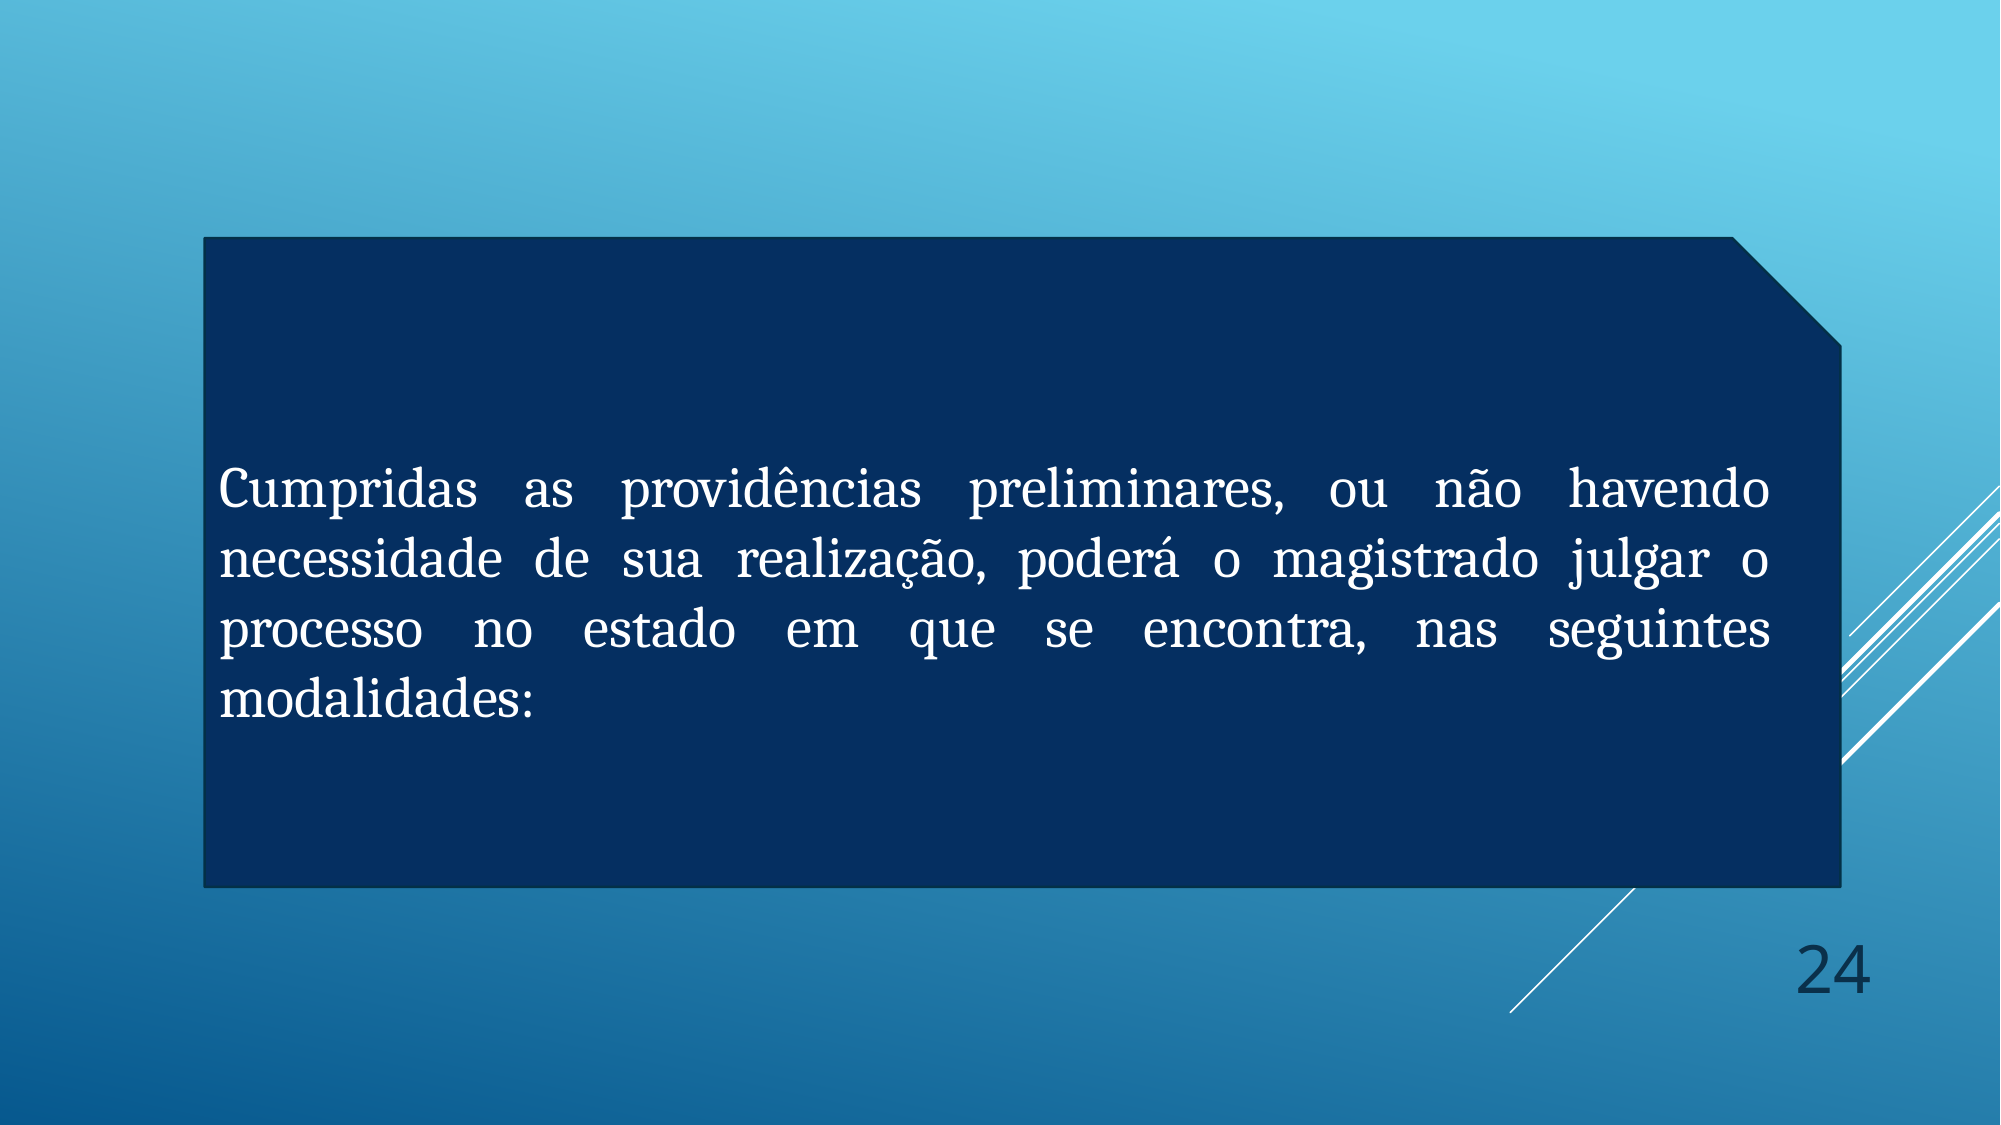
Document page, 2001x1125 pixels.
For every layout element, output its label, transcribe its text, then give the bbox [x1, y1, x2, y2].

text_box Cumpridas as providências preliminares, ou não havendo necessidade de sua realização, poderá o magistrado julgar o processo no estado em que se encontra, nas seguintes modalidades: [203, 236, 1842, 889]
slide_number 24 [1700, 915, 1888, 1025]
